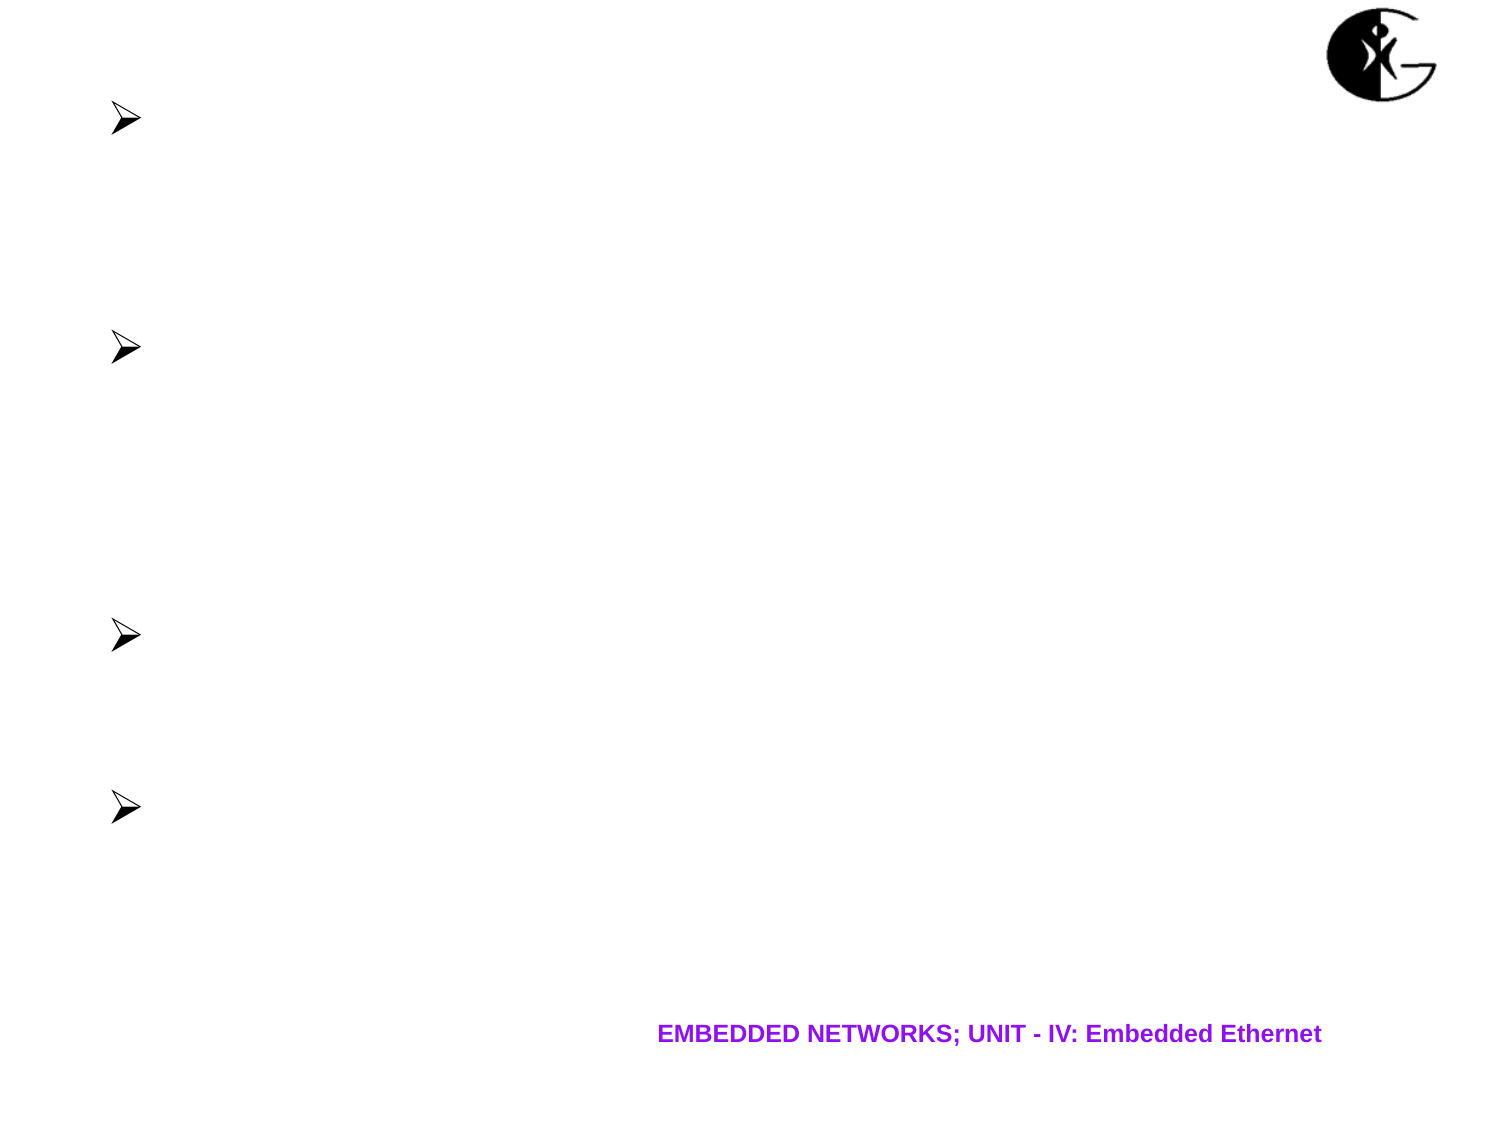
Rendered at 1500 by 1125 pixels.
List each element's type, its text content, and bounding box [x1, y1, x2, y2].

picture [1312, 0, 1451, 113]
list Ports from 1024 to 49151 are Registered ports. An entity can request a port number from the IANA for a particular use, and the IANA maintains a list of ports it has registered. Some of the Registered ports are assigned to companies. For example, ports 5190 through 5193 are assigned to America Online. Other assignments are to processes, such as Building Automation and Control Networks (bacnet) on port 47808. Networks that don’t use the ports in this group for their registered purposes are free to use these ports for any purpose. Ports from 49152 through 65535 are dynamic and/or private ports. The IANA doesn’t assign processes to these. A network may use these ports for any purpose. In a communication between two hosts, the values of the source and destination ports don’t have to be the same and usually aren’t. The source typically selects any available local port and requests to communicate with a well-known port on the destination computer. [75, 87, 1425, 1113]
footer EMBEDDED NETWORKS; UNIT - IV: Embedded Ethernet [487, 1002, 1338, 1063]
